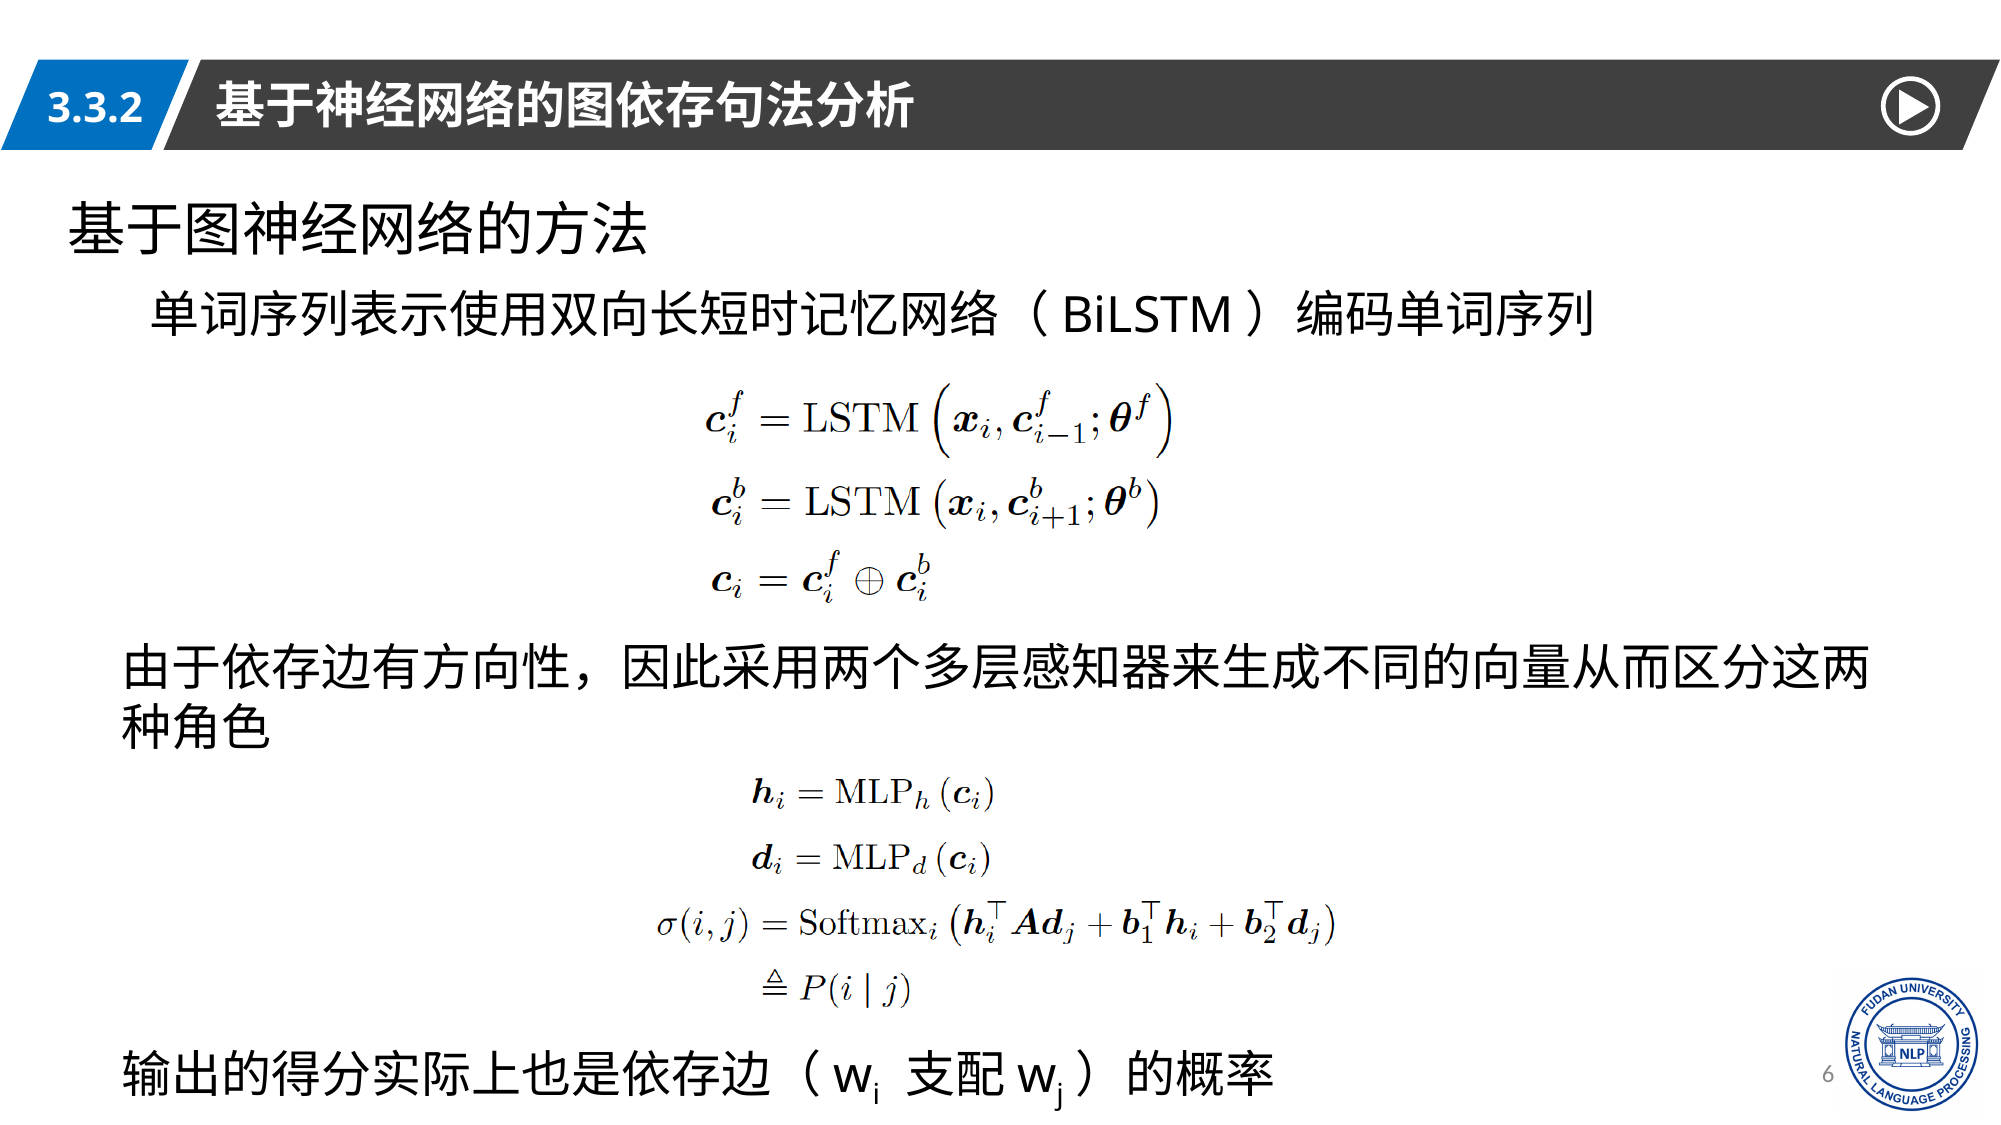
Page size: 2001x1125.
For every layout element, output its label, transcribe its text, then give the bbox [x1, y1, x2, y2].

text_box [1883, 78, 1939, 134]
picture [681, 355, 1198, 621]
text_box 基于图神经网络的方法 [52, 163, 1053, 270]
text_box 单词序列表示使用双向长短时记忆网络（BiLSTM）编码单词序列 [134, 275, 1803, 350]
slide_number 60 [1732, 1042, 1863, 1103]
text_box 由于依存边有方向性，因此采用两个多层感知器来生成不同的向量从而区分这两种角色 [106, 628, 1927, 763]
text_box [163, 59, 2000, 150]
text_box [1, 89, 157, 150]
text_box 输出的得分实际上也是依存边（wi 支配wj）的概率 [106, 1035, 1732, 1118]
picture [625, 735, 1375, 1028]
text_box 3.3.2 [26, 73, 164, 138]
picture [1834, 972, 1985, 1117]
text_box [32, 59, 189, 120]
text_box 基于神经网络的图依存句法分析 [200, 66, 931, 142]
